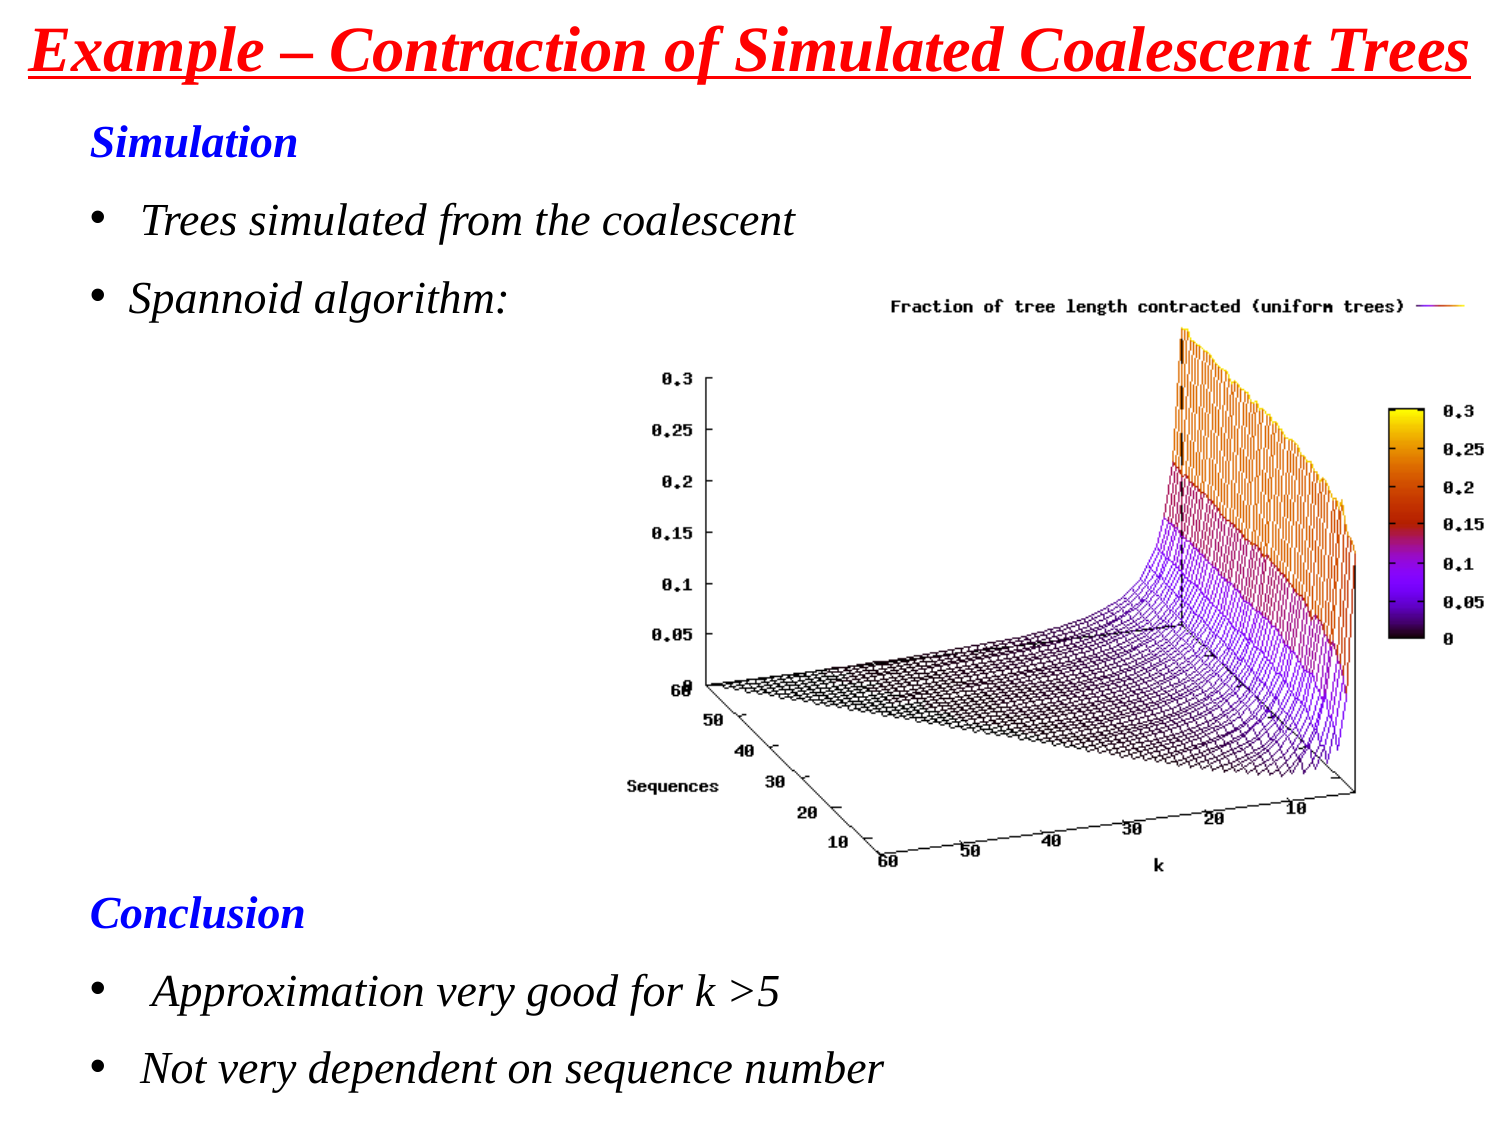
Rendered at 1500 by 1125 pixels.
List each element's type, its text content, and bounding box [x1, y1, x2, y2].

picture [607, 275, 1500, 888]
text_box Example – Contraction of Simulated Coalescent Trees [0, 0, 1500, 93]
text_box Simulation Trees simulated from the coalescent Spannoid algorithm: [75, 104, 1100, 408]
text_box Conclusion Approximation very good for k >5 Not very dependent on sequence number [75, 875, 1100, 1101]
